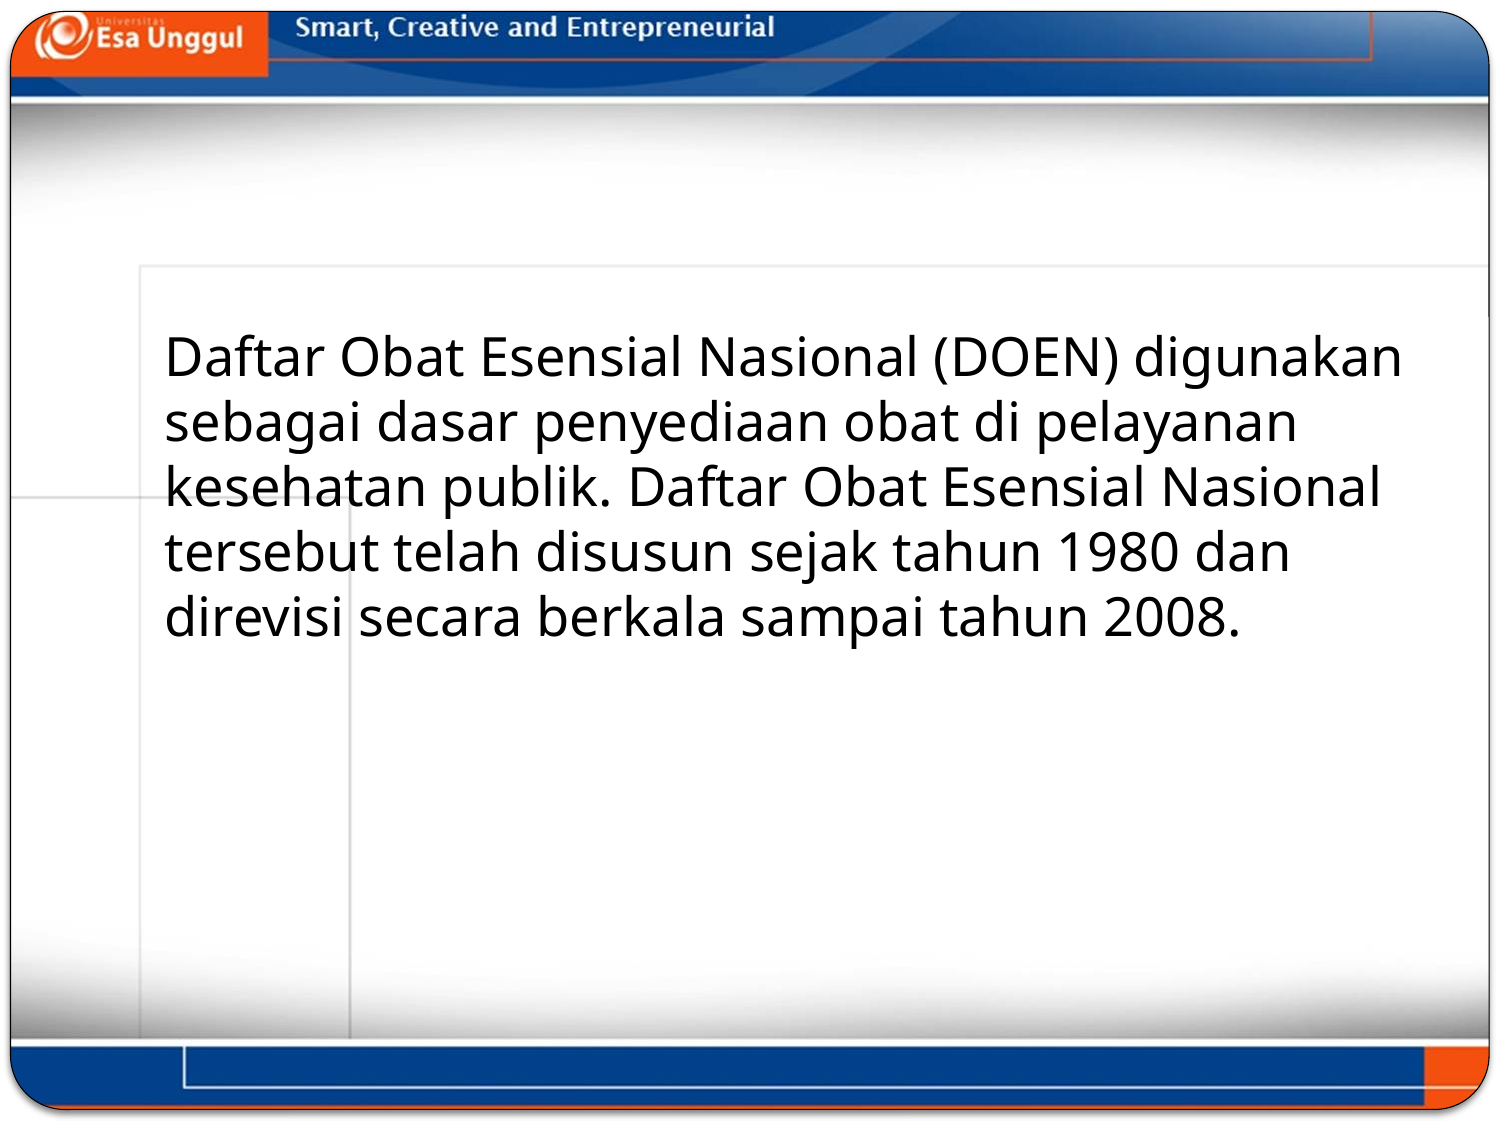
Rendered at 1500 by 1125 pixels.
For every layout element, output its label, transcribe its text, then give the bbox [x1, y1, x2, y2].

list Daftar Obat Esensial Nasional (DOEN) digunakan sebagai dasar penyediaan obat di pelayanan kesehatan publik. Daftar Obat Esensial Nasional tersebut telah disusun sejak tahun 1980 dan direvisi secara berkala sampai tahun 2008. [150, 237, 1425, 988]
picture [12, 12, 1488, 1108]
